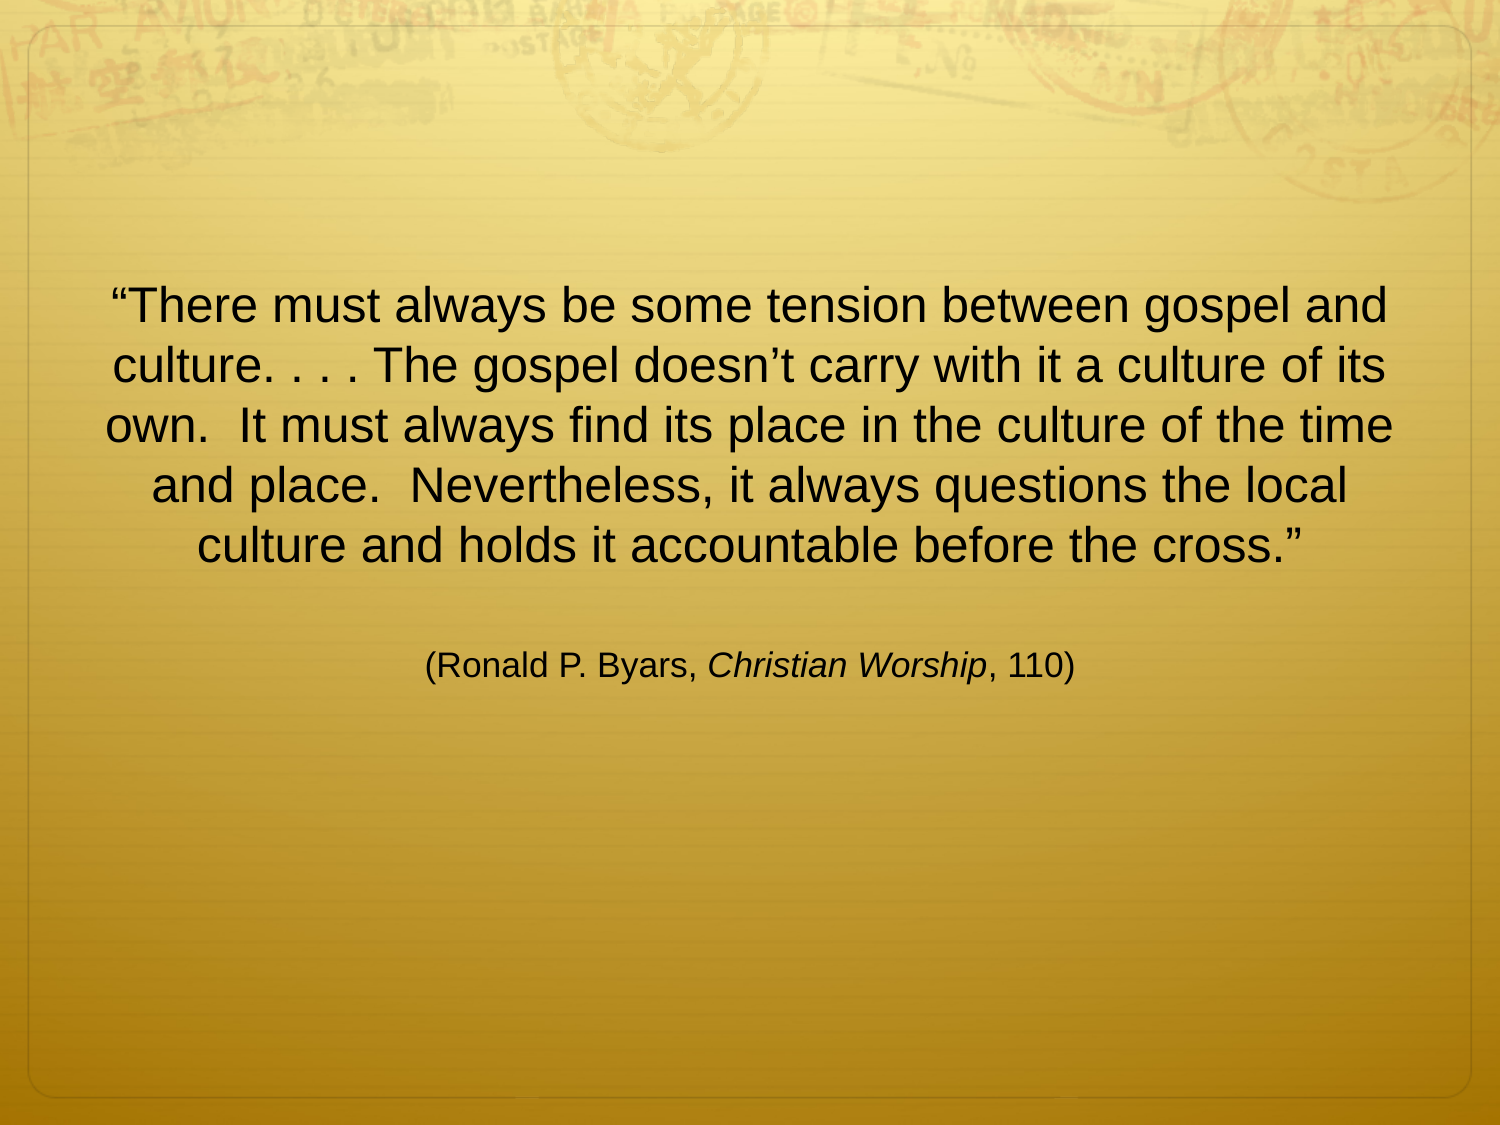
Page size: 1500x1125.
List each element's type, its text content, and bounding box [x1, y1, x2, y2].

picture [0, 0, 1500, 1125]
text_box “There must always be some tension between gospel and culture. . . . The gospel doesn’t carry with it a culture of its own. It must always find its place in the culture of the time and place. Nevertheless, it always questions the local culture and holds it accountable before the cross.” (Ronald P. Byars, Christian Worship, 110) [63, 264, 1437, 692]
